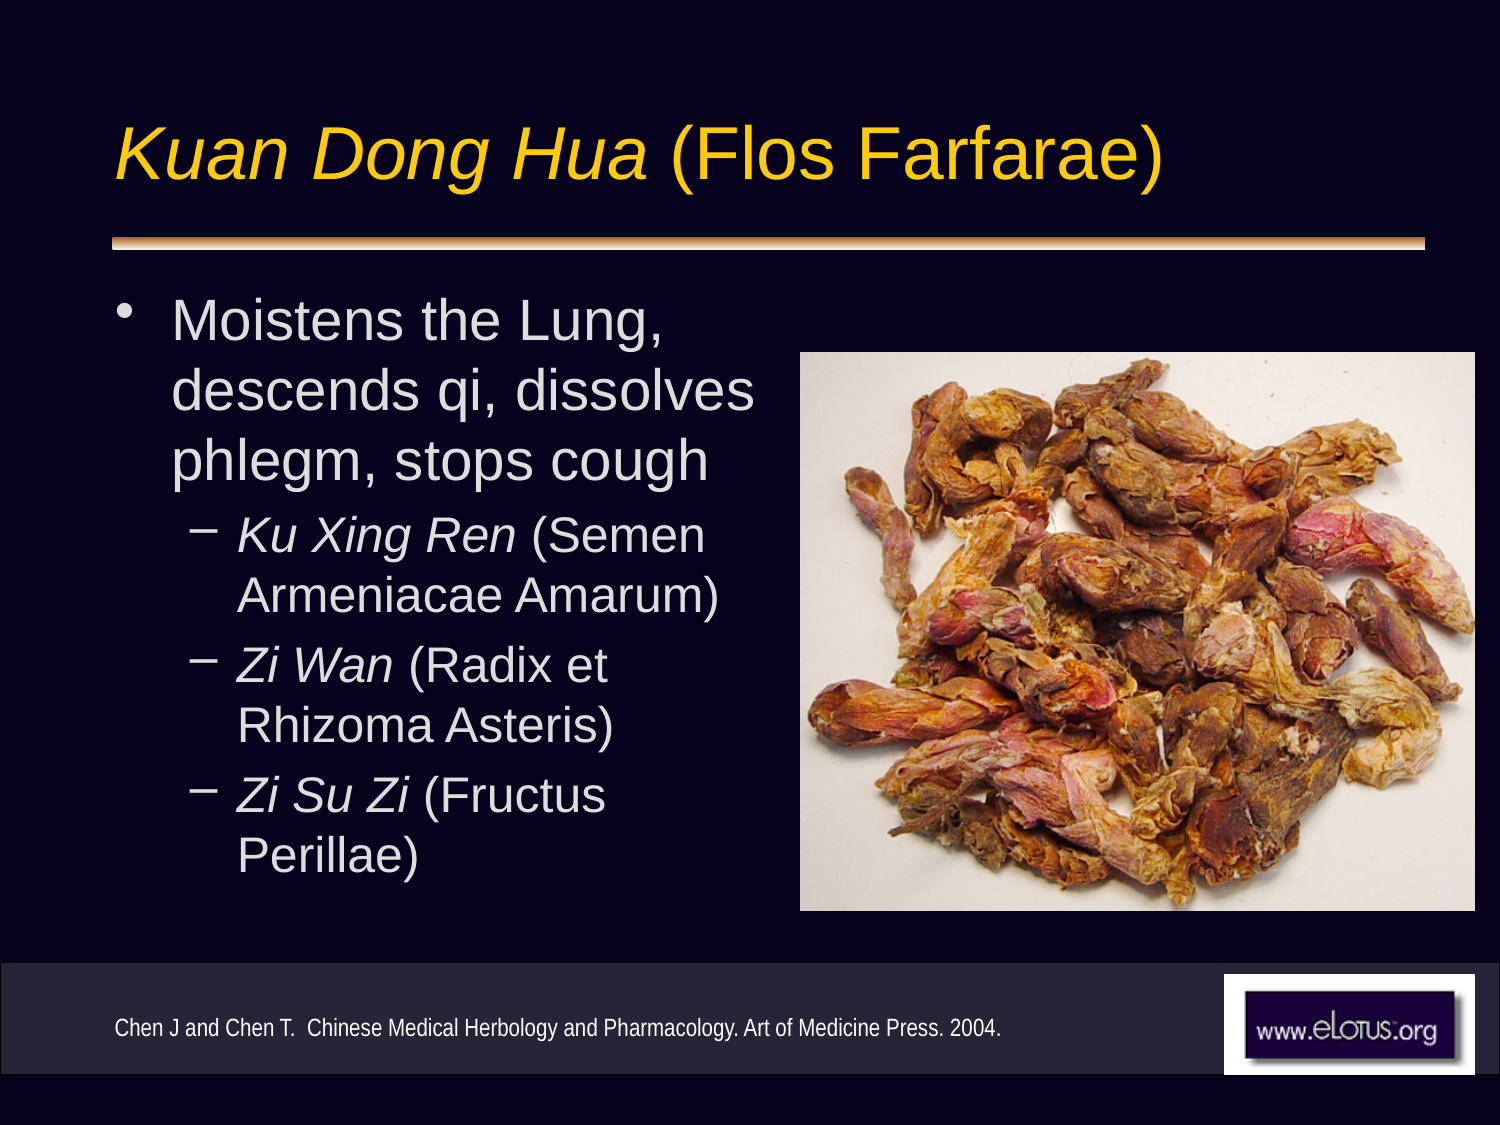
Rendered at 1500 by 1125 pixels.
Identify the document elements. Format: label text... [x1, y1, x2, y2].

text_box Chen J and Chen T. Chinese Medical Herbology and Pharmacology. Art of Medicine Press. 2004. [99, 1004, 1213, 1050]
title Kuan Dong Hua (Flos Farfarae) [99, 87, 1451, 213]
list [799, 352, 1476, 911]
list Moistens the Lung, descends qi, dissolves phlegm, stops cough Ku Xing Ren (Semen Armeniacae Amarum) Zi Wan (Radix et Rhizoma Asteris) Zi Su Zi (Fructus Perillae) [99, 274, 776, 988]
picture [1224, 974, 1475, 1075]
